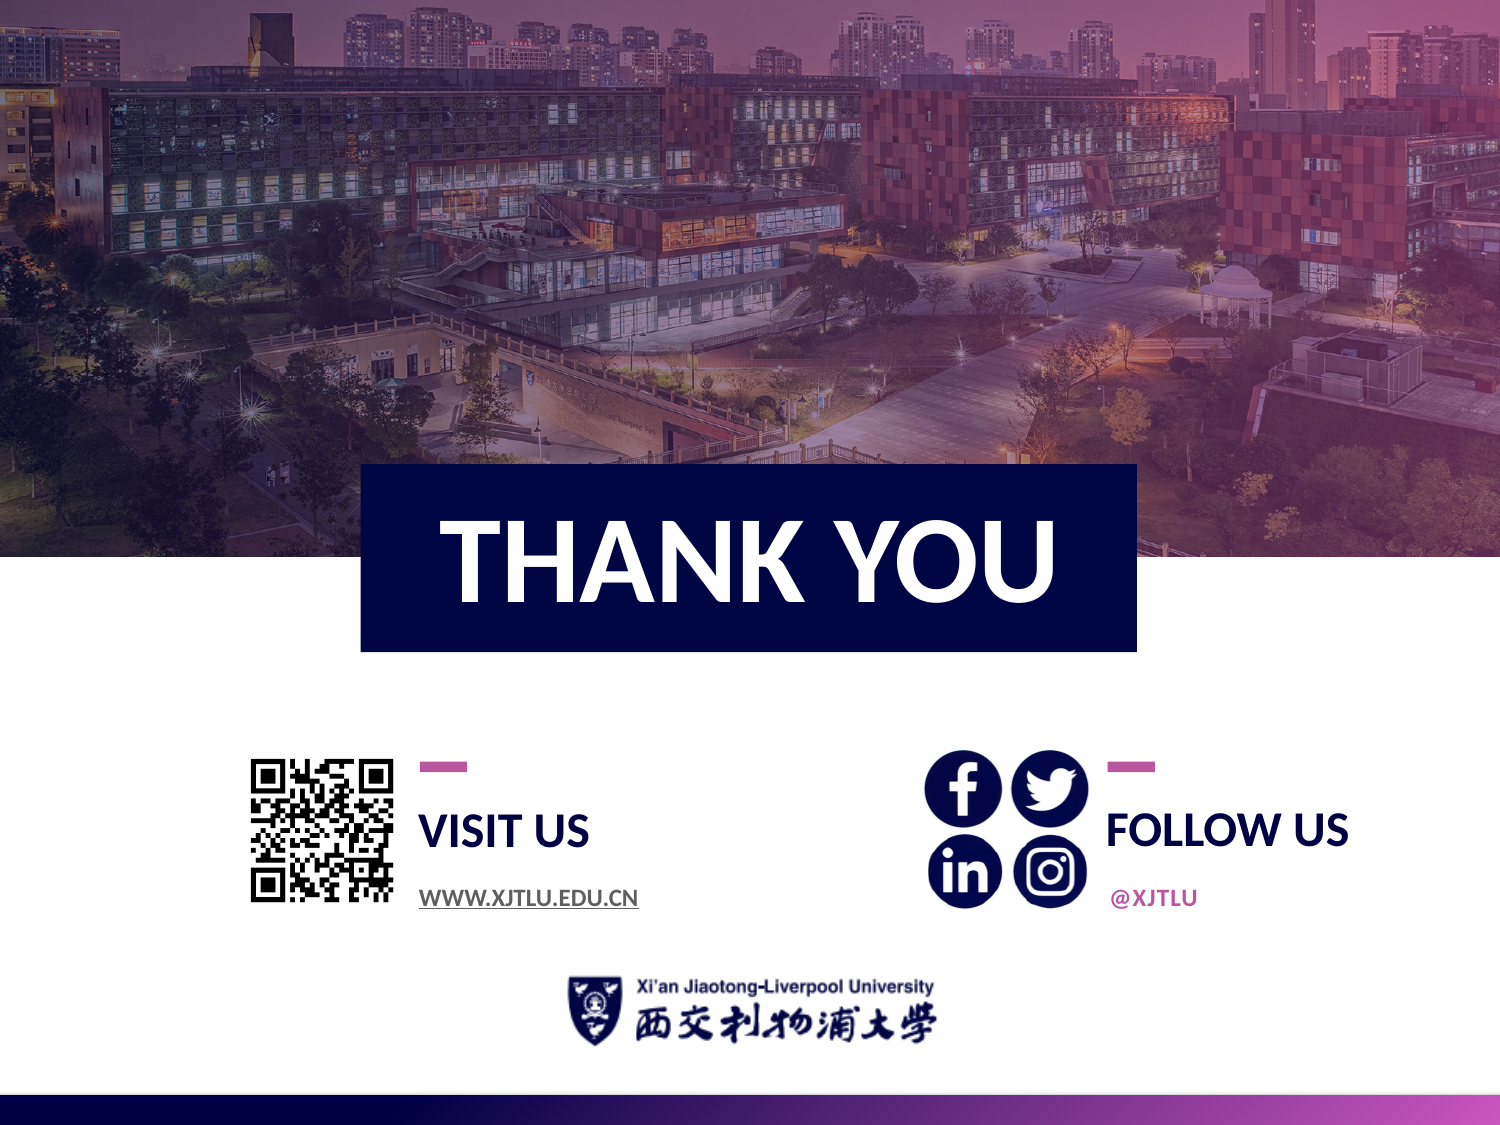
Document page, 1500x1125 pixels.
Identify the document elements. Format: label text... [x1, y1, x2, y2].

text_box @xjtlu [1094, 847, 1500, 1003]
picture [0, 0, 1500, 557]
text_box [0, 1094, 1500, 1125]
text_box www.xjtlu.edu.cn [403, 847, 1094, 1003]
text_box THANK YOU [112, 565, 1388, 673]
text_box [921, 749, 1093, 910]
text_box [418, 760, 469, 774]
text_box [1105, 760, 1157, 774]
picture [241, 749, 404, 912]
picture [557, 968, 943, 1052]
text_box FOLLOW us [1096, 792, 1500, 847]
text_box Visit us [408, 793, 916, 847]
